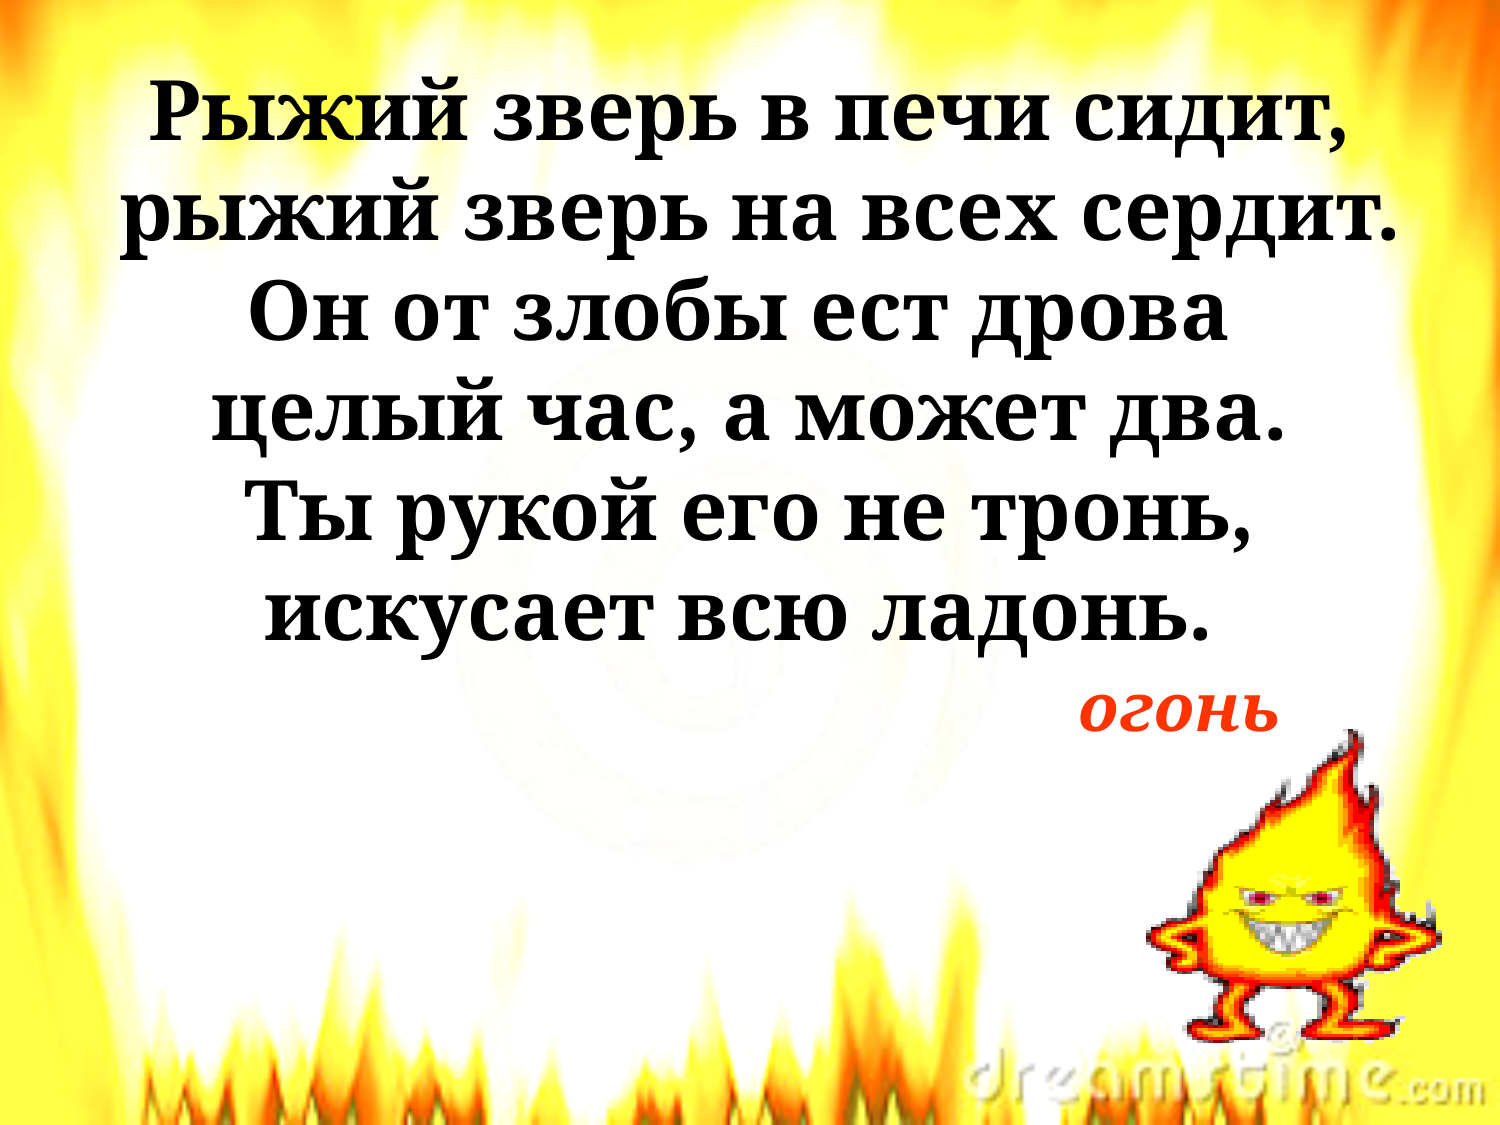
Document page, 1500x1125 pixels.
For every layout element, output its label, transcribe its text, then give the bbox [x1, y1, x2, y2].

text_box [1062, 656, 1442, 1044]
title Рыжий зверь в печи сидит, рыжий зверь на всех сердит. Он от злобы ест дрова целый час, а может два. Ты рукой его не тронь, искусает всю ладонь. [75, 45, 1425, 669]
picture [0, 0, 1500, 1125]
